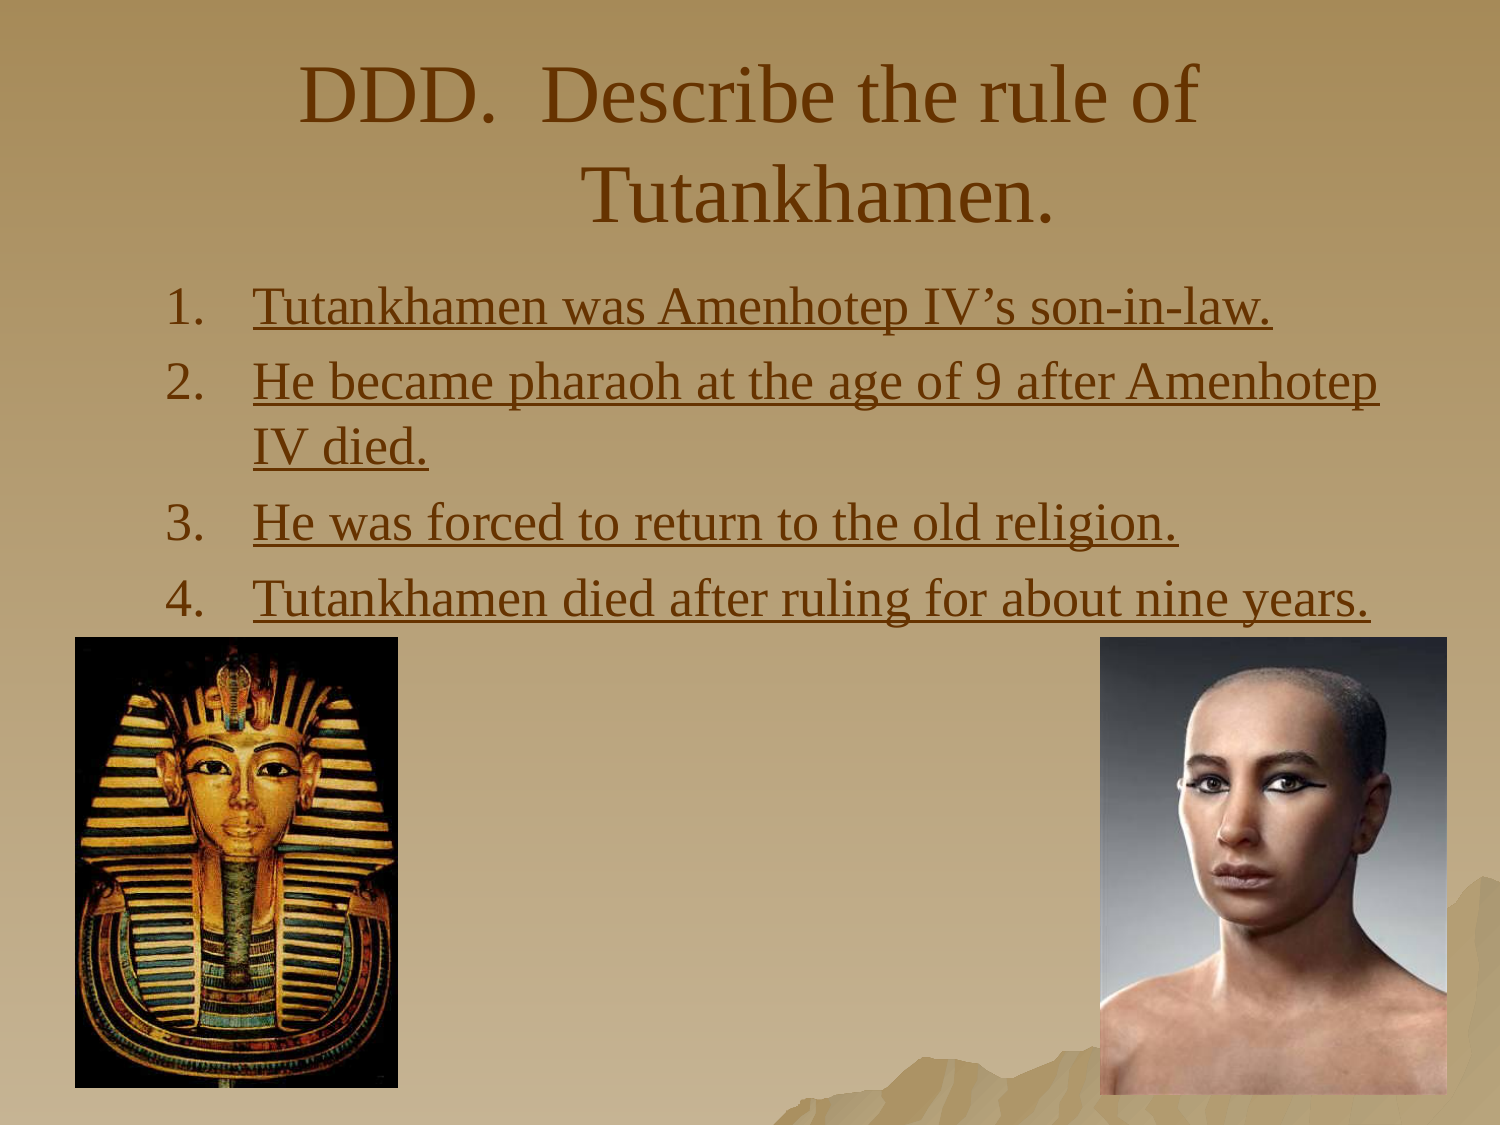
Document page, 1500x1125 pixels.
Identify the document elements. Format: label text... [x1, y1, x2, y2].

picture [1099, 637, 1447, 1095]
picture [74, 637, 398, 1088]
list Tutankhamen was Amenhotep IV’s son-in-law. He became pharaoh at the age of 9 after Amenhotep IV died. He was forced to return to the old religion. Tutankhamen died after ruling for about nine years. [75, 262, 1425, 1006]
title DDD. Describe the rule of Tutankhamen. [75, 45, 1425, 233]
